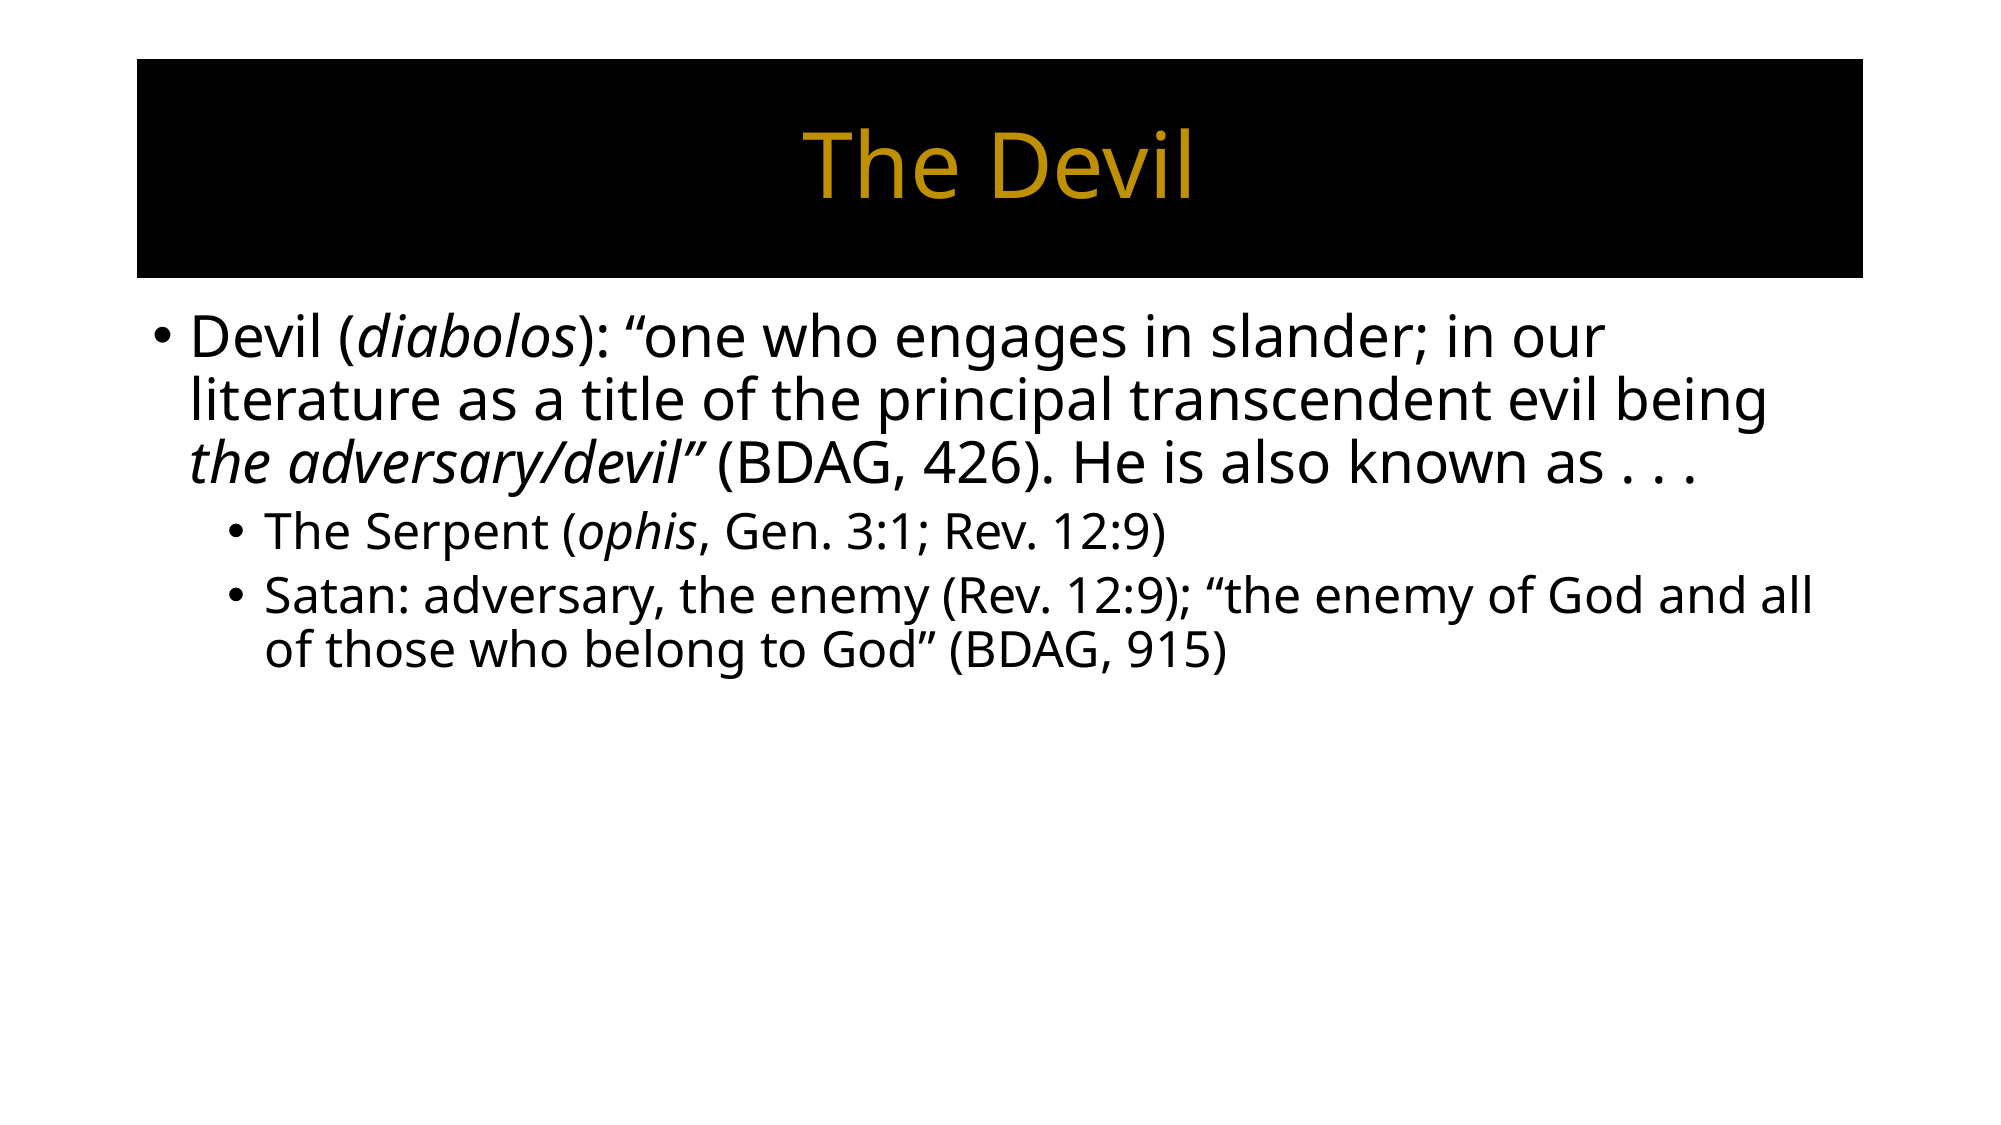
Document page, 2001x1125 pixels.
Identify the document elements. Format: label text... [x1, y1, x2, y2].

list Devil (diabolos): “one who engages in slander; in our literature as a title of the principal transcendent evil being the adversary/devil” (BDAG, 426). He is also known as . . . The Serpent (ophis, Gen. 3:1; Rev. 12:9) Satan: adversary, the enemy (Rev. 12:9); “the enemy of God and all of those who belong to God” (BDAG, 915) [137, 299, 1863, 1014]
title The Devil [137, 59, 1863, 278]
